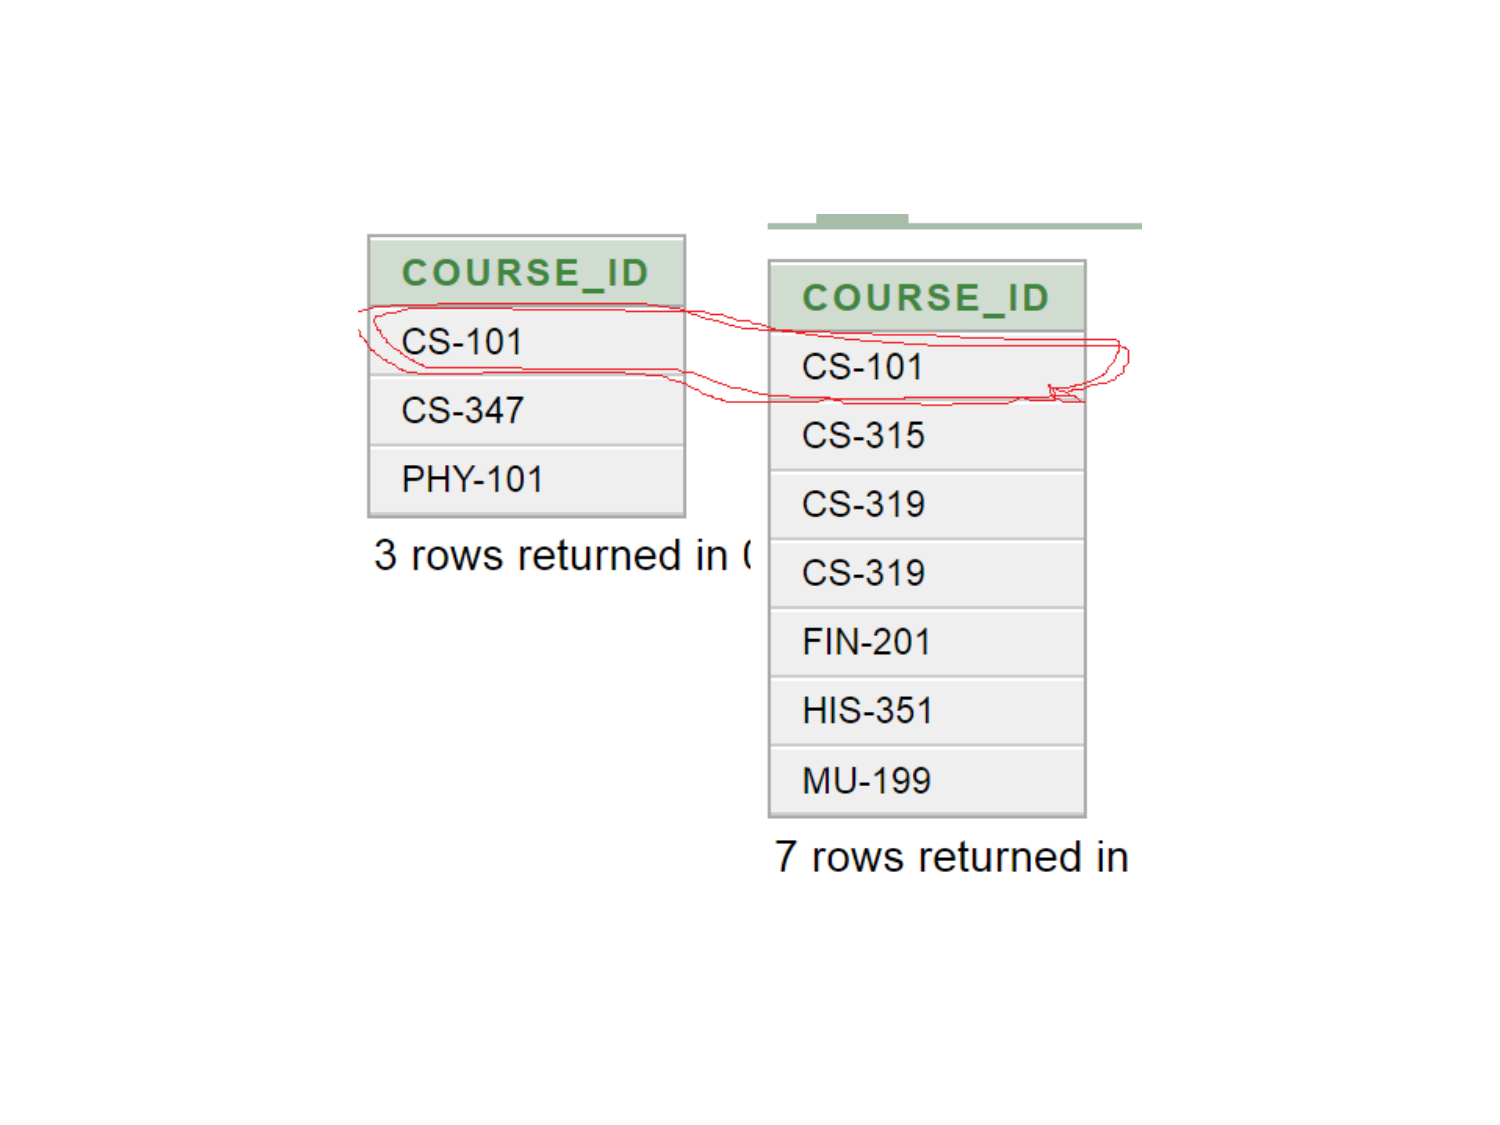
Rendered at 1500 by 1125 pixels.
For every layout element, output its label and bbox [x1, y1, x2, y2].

picture [358, 213, 1142, 912]
